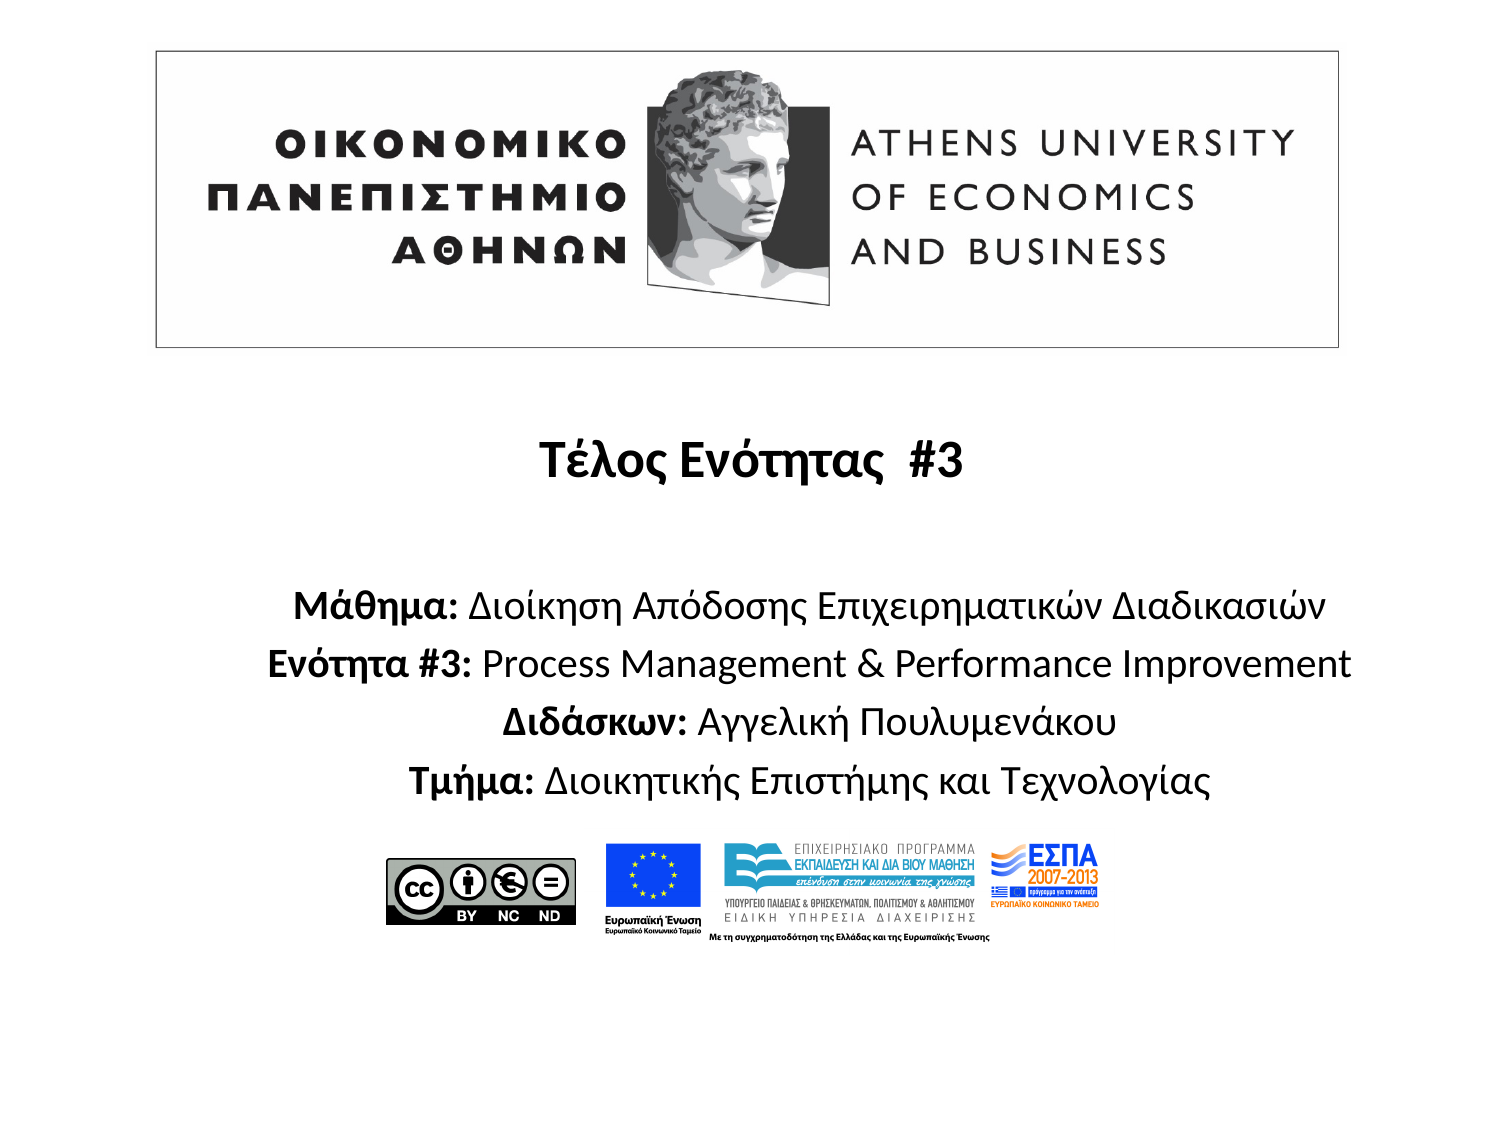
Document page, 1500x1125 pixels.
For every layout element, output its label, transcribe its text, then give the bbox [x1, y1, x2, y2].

picture [147, 42, 1347, 356]
picture [583, 828, 1115, 956]
title Τέλος Ενότητας #3 [113, 416, 1389, 612]
picture [386, 858, 576, 925]
subtitle Μάθημα: Διοίκηση Απόδοσης Επιχειρηματικών Διαδικασιών Ενότητα #3: Process Management & Performance Improvement Διδάσκων: Αγγελική Πουλυμενάκου Τμήμα: Διοικητικής Επιστήμης και Τεχνολογίας [172, 569, 1448, 858]
